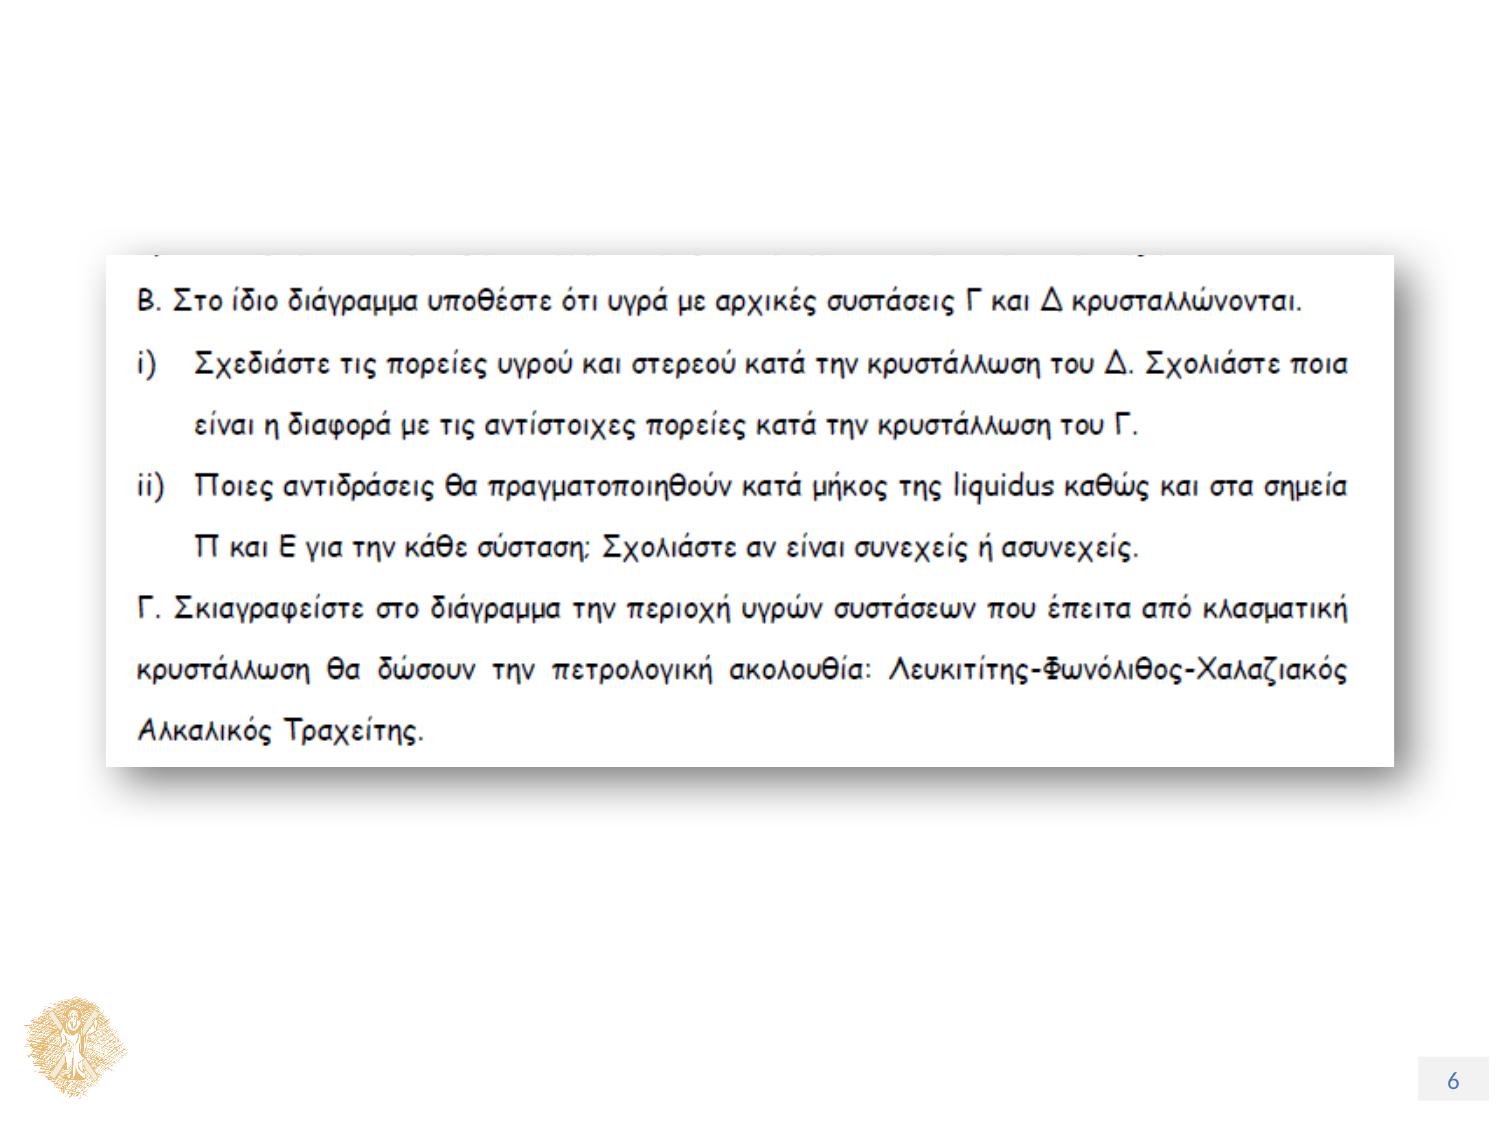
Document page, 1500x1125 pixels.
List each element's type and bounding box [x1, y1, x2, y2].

picture [105, 255, 1395, 823]
picture [17, 986, 137, 1103]
